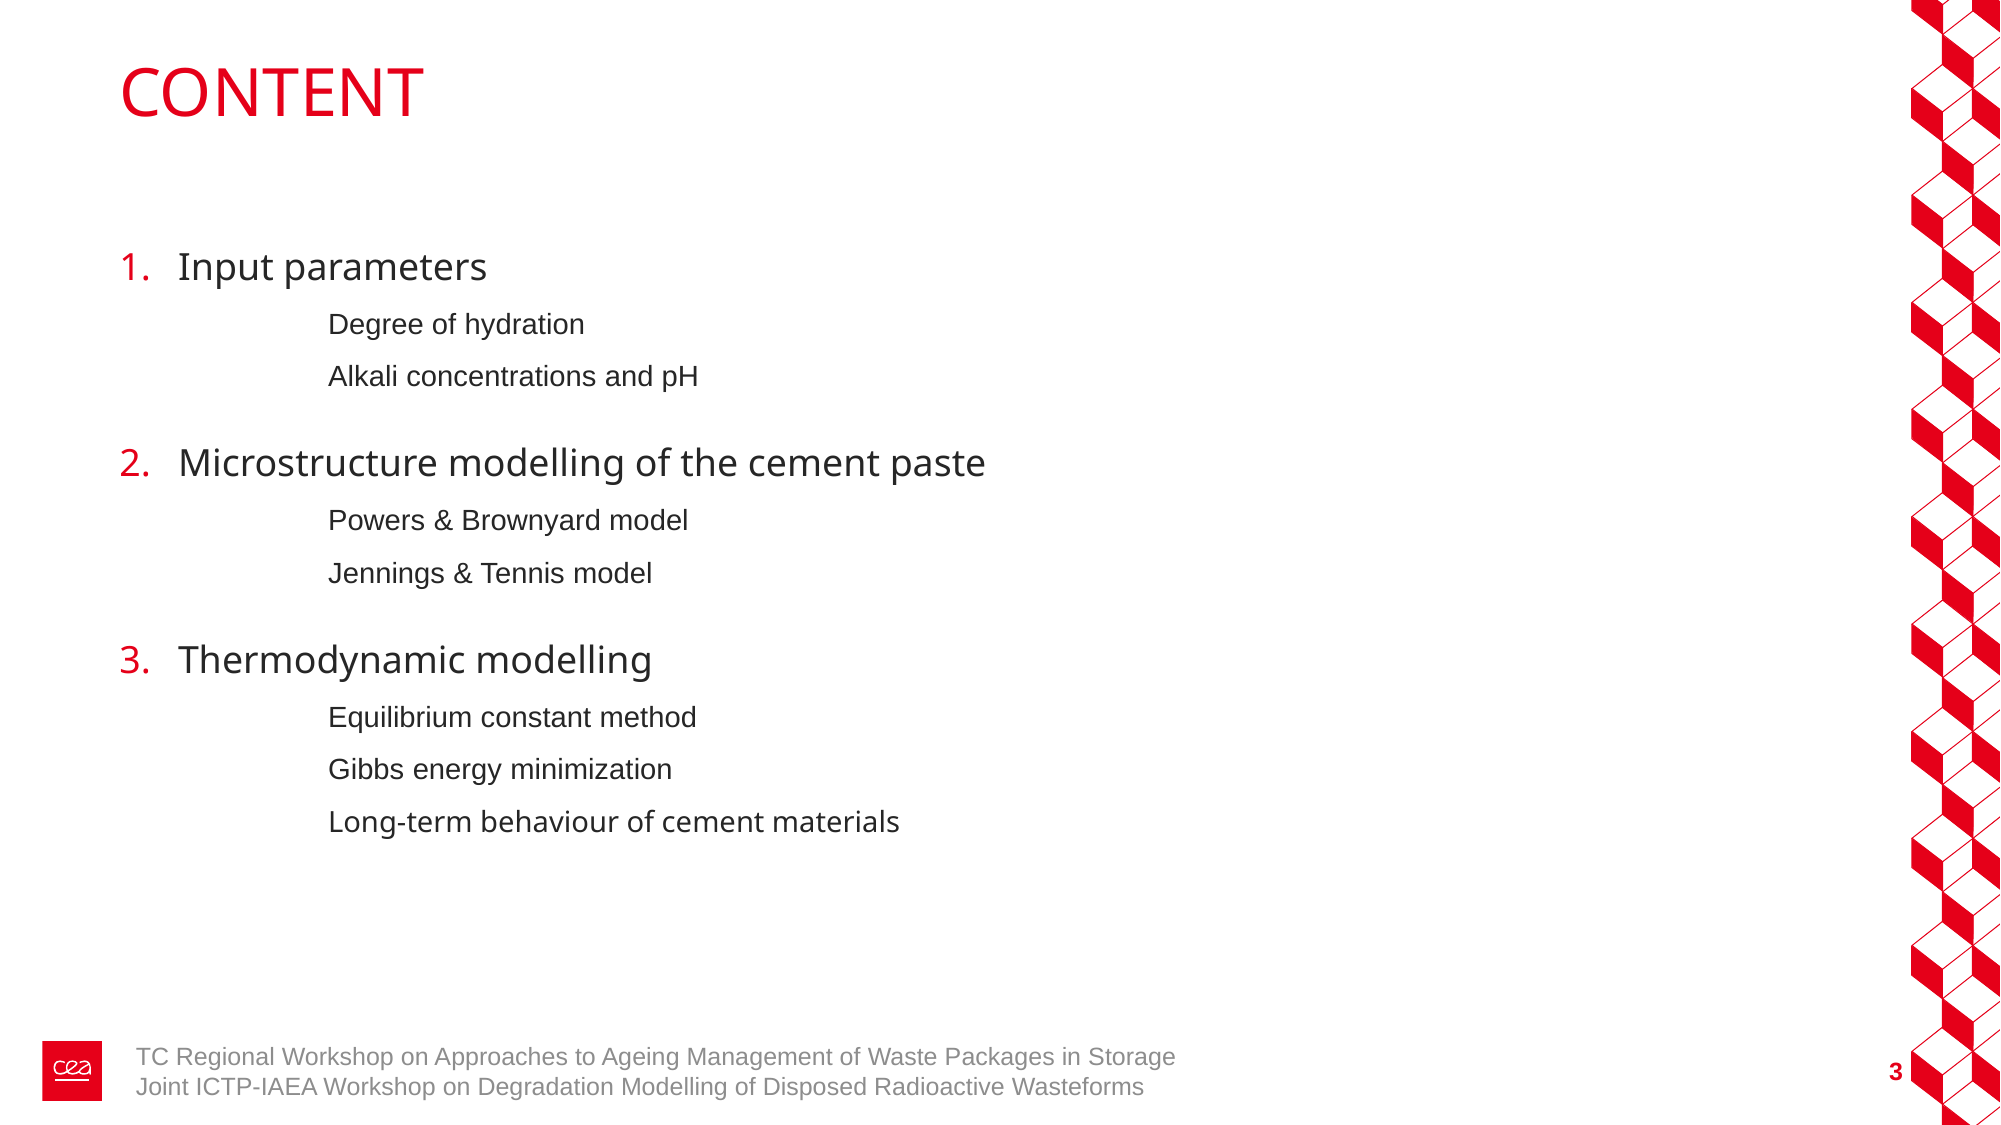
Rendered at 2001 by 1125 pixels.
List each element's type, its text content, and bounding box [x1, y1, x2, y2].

list Input parameters Degree of hydration Alkali concentrations and pH Microstructure modelling of the cement paste Powers & Brownyard model Jennings & Tennis model Thermodynamic modelling Equilibrium constant method Gibbs energy minimization Long-term behaviour of cement materials [119, 226, 1805, 970]
footer TC Regional Workshop on Approaches to Ageing Management of Waste Packages in Storage Joint ICTP-IAEA Workshop on Degradation Modelling of Disposed Radioactive Wasteforms [120, 1040, 1571, 1101]
title CONTENT [119, 51, 1880, 195]
slide_number 3 [1804, 1040, 1919, 1101]
